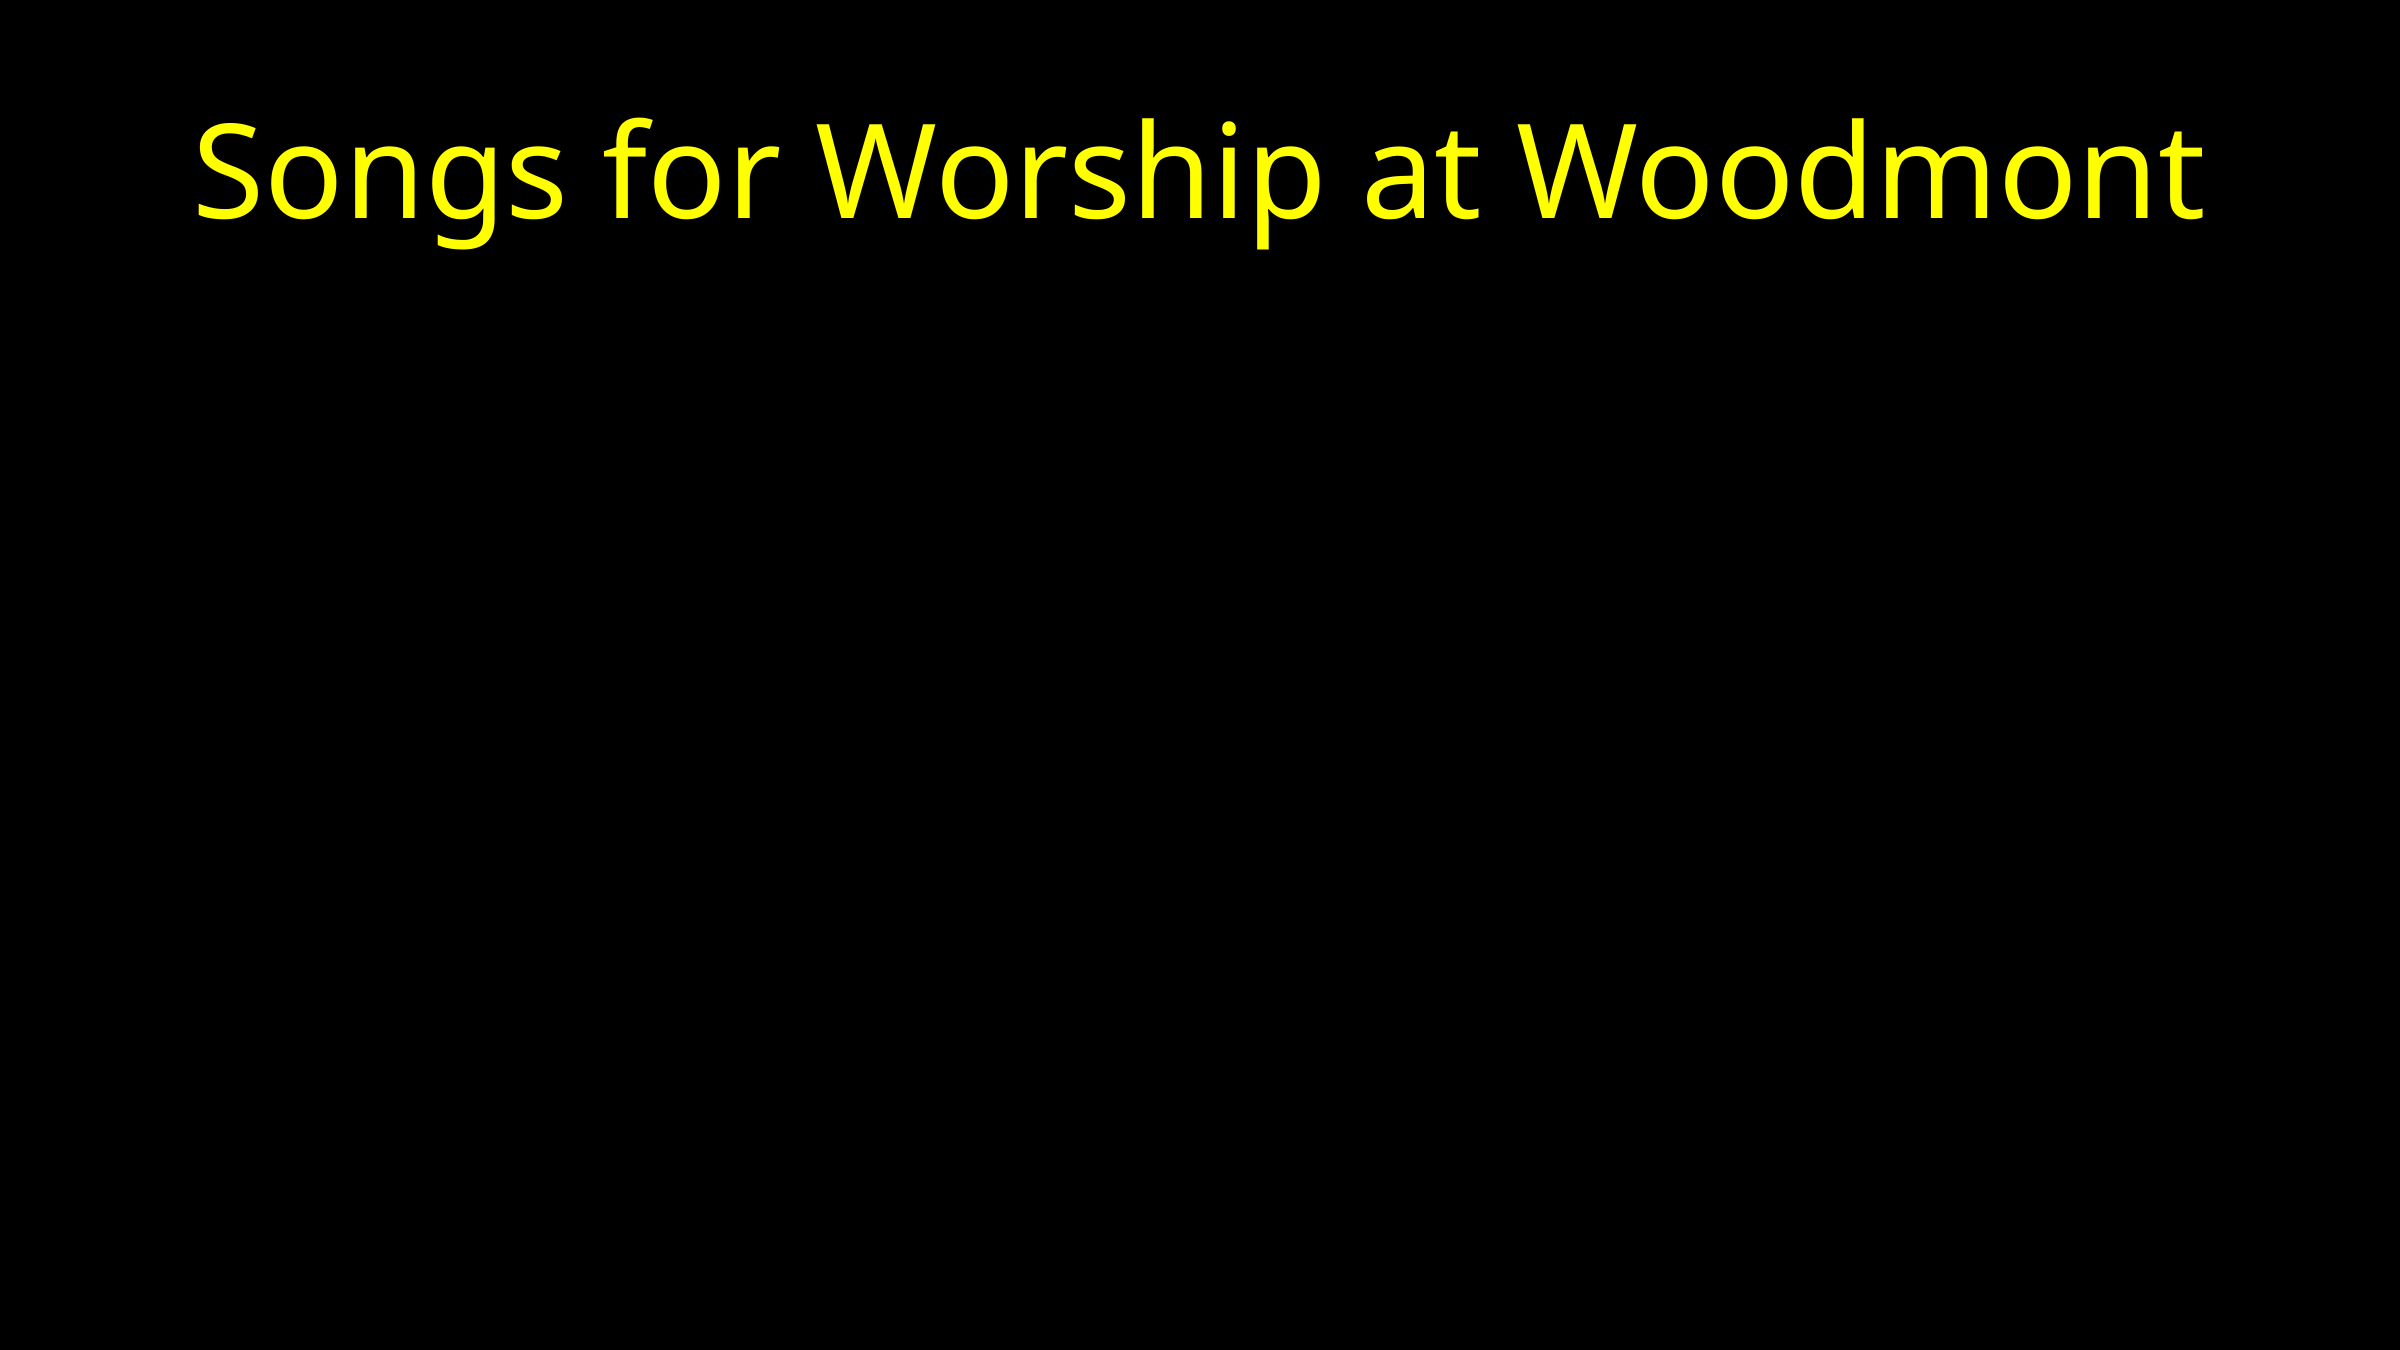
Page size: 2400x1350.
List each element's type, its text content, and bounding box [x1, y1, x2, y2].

title Songs for Worship at Woodmont [120, 54, 2280, 279]
